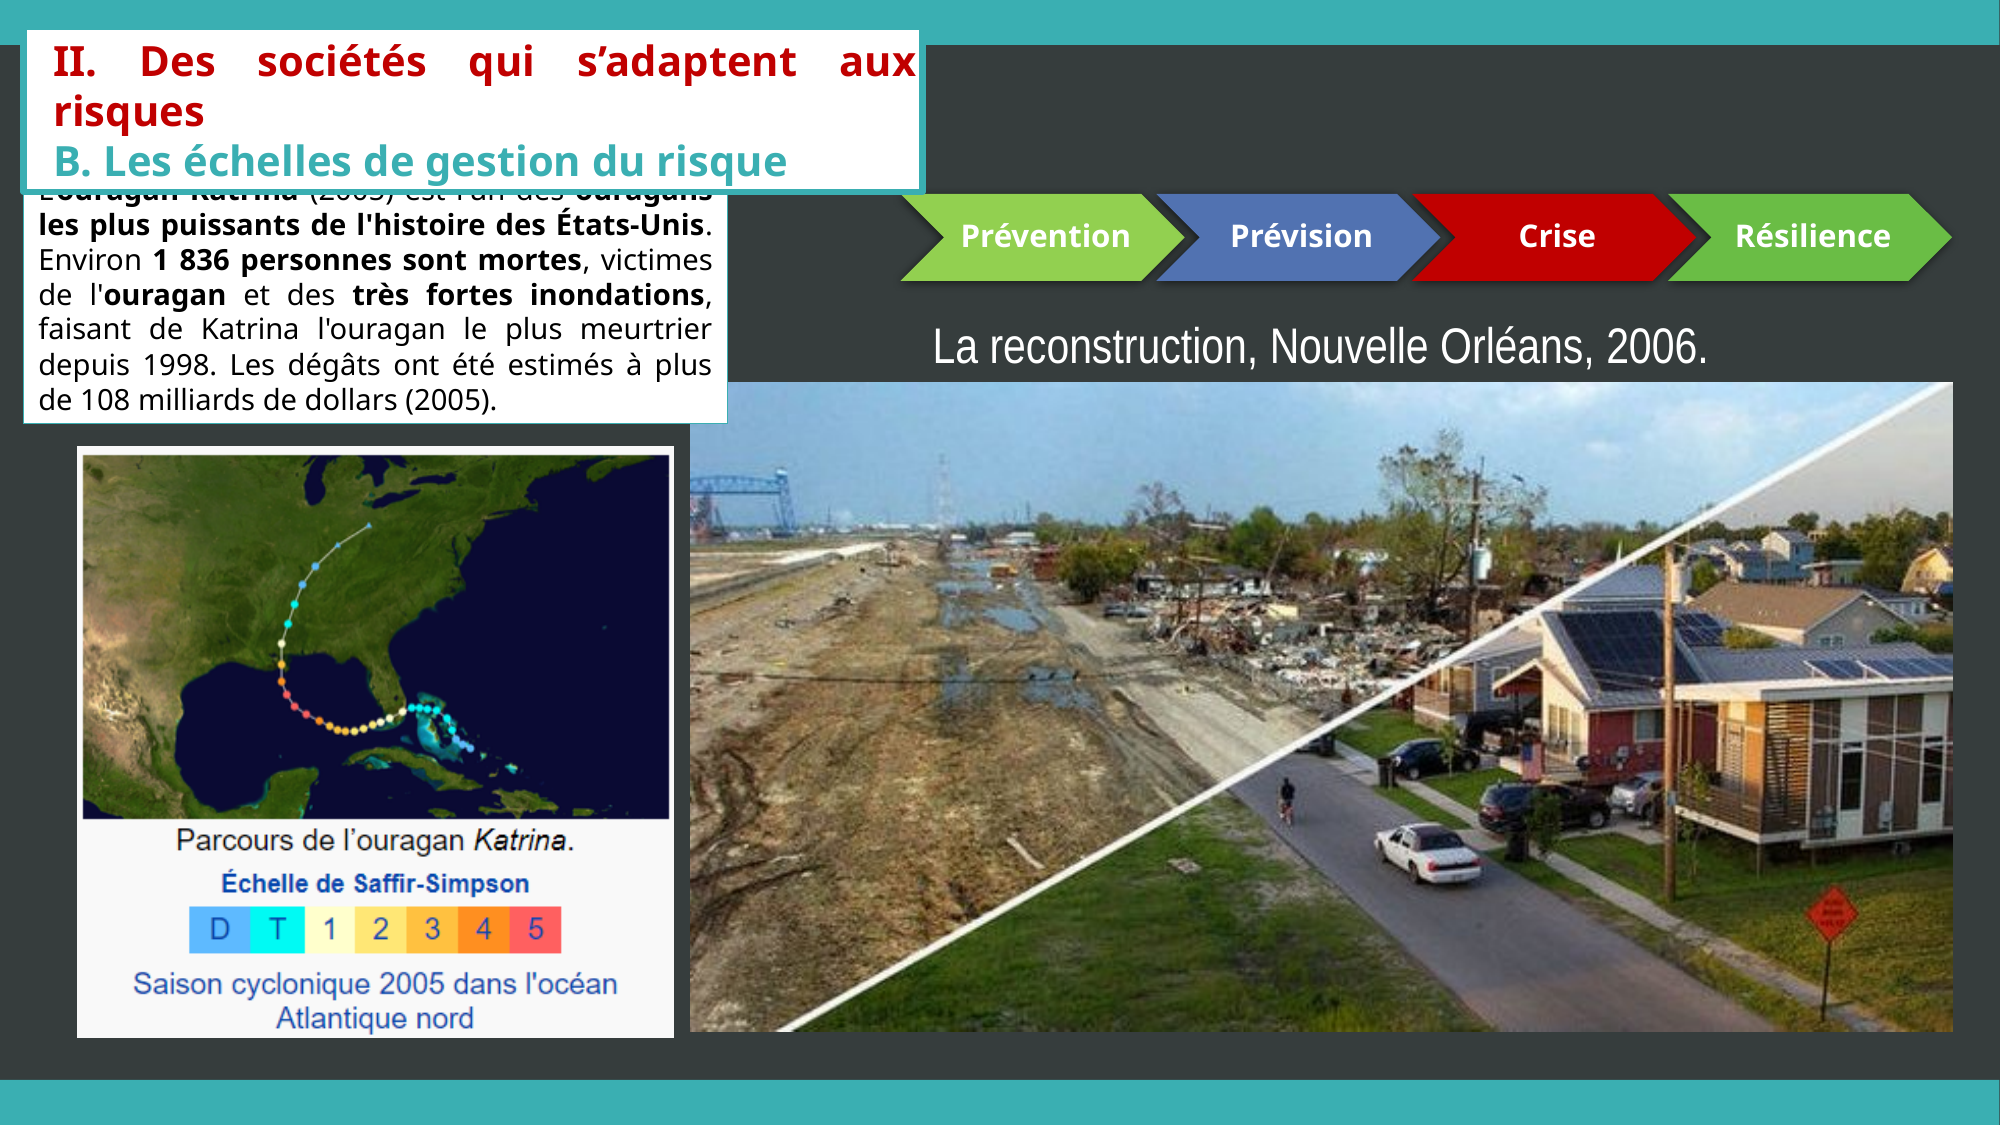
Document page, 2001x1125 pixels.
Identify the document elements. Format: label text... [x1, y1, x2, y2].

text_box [899, 193, 1953, 281]
text_box II. Des sociétés qui s’adaptent aux risques B. Les échelles de gestion du risque [23, 27, 923, 192]
text_box La reconstruction, Nouvelle Orléans, 2006. [728, 307, 1953, 364]
text_box L’ouragan Katrina (2005) est l'un des ouragans les plus puissants de l'histoire des États-Unis. Environ 1 836 personnes sont mortes, victimes de l'ouragan et des très fortes inondations, faisant de Katrina l'ouragan le plus meurtrier depuis 1998. Les dégâts ont été estimés à plus de 108 milliards de dollars (2005). [23, 192, 728, 424]
picture [77, 446, 674, 1038]
picture [689, 382, 1953, 1032]
